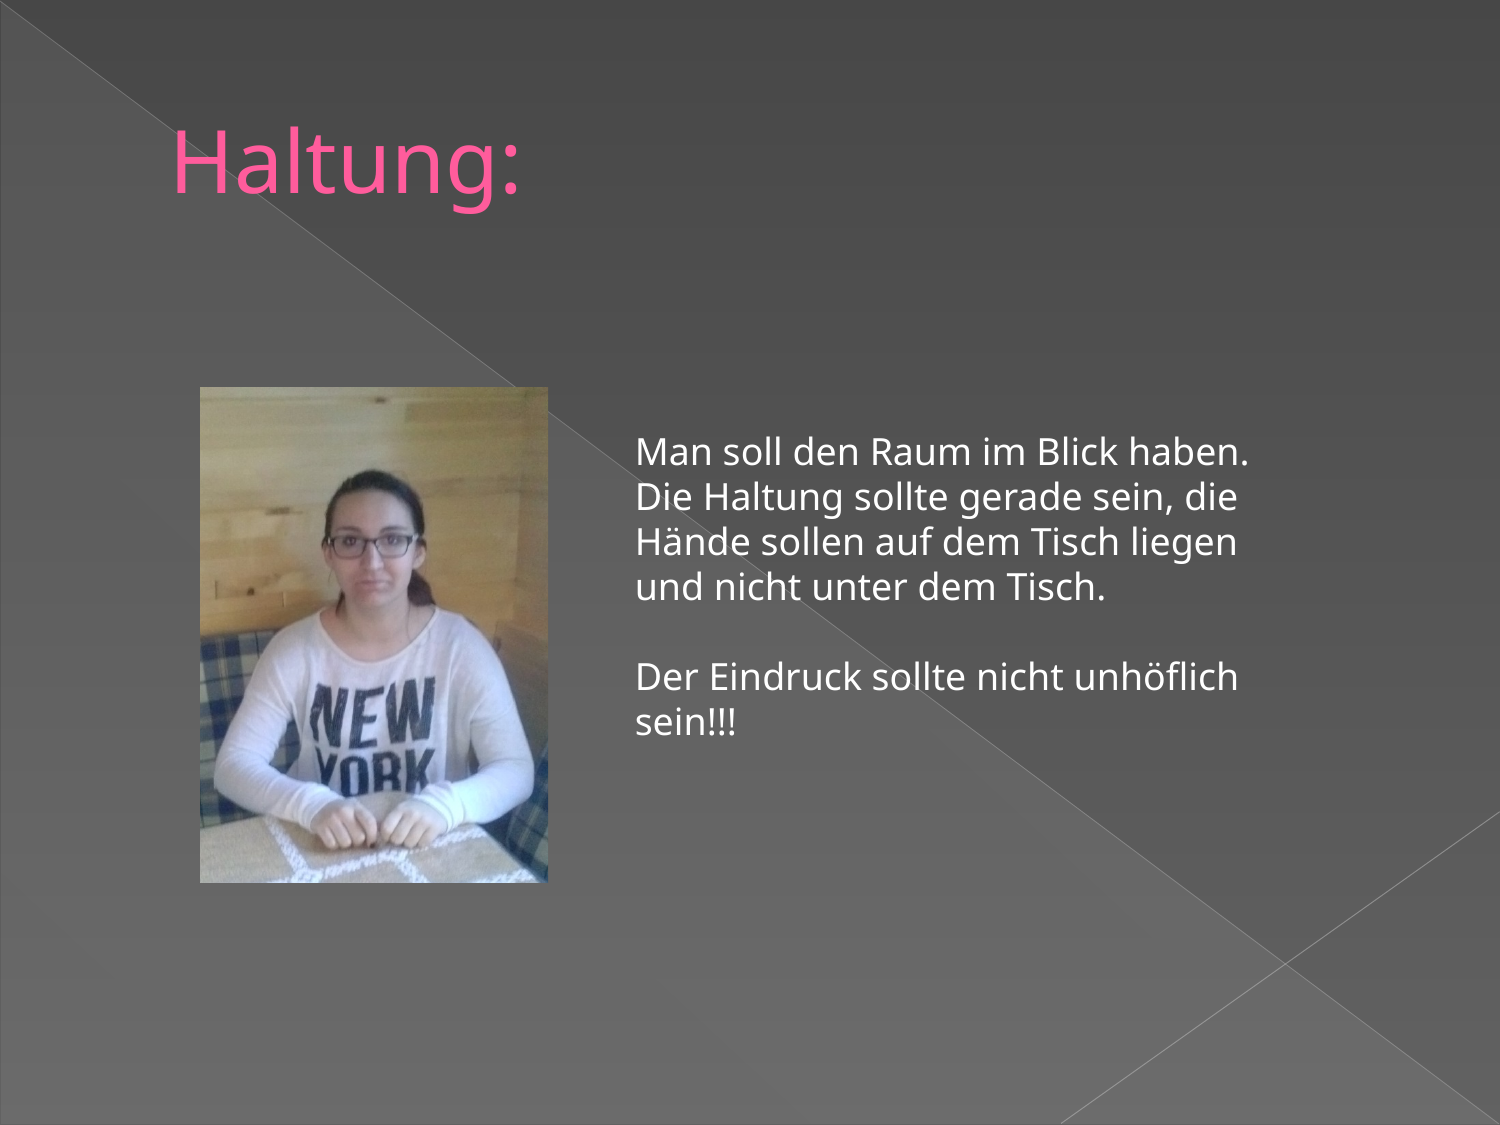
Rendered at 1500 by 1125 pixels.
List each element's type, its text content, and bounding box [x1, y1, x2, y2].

title Haltung: [75, 43, 1425, 274]
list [199, 387, 549, 883]
text_box Man soll den Raum im Blick haben. Die Haltung sollte gerade sein, die Hände sollen auf dem Tisch liegen und nicht unter dem Tisch. Der Eindruck sollte nicht unhöflich sein!!! [620, 420, 1306, 751]
